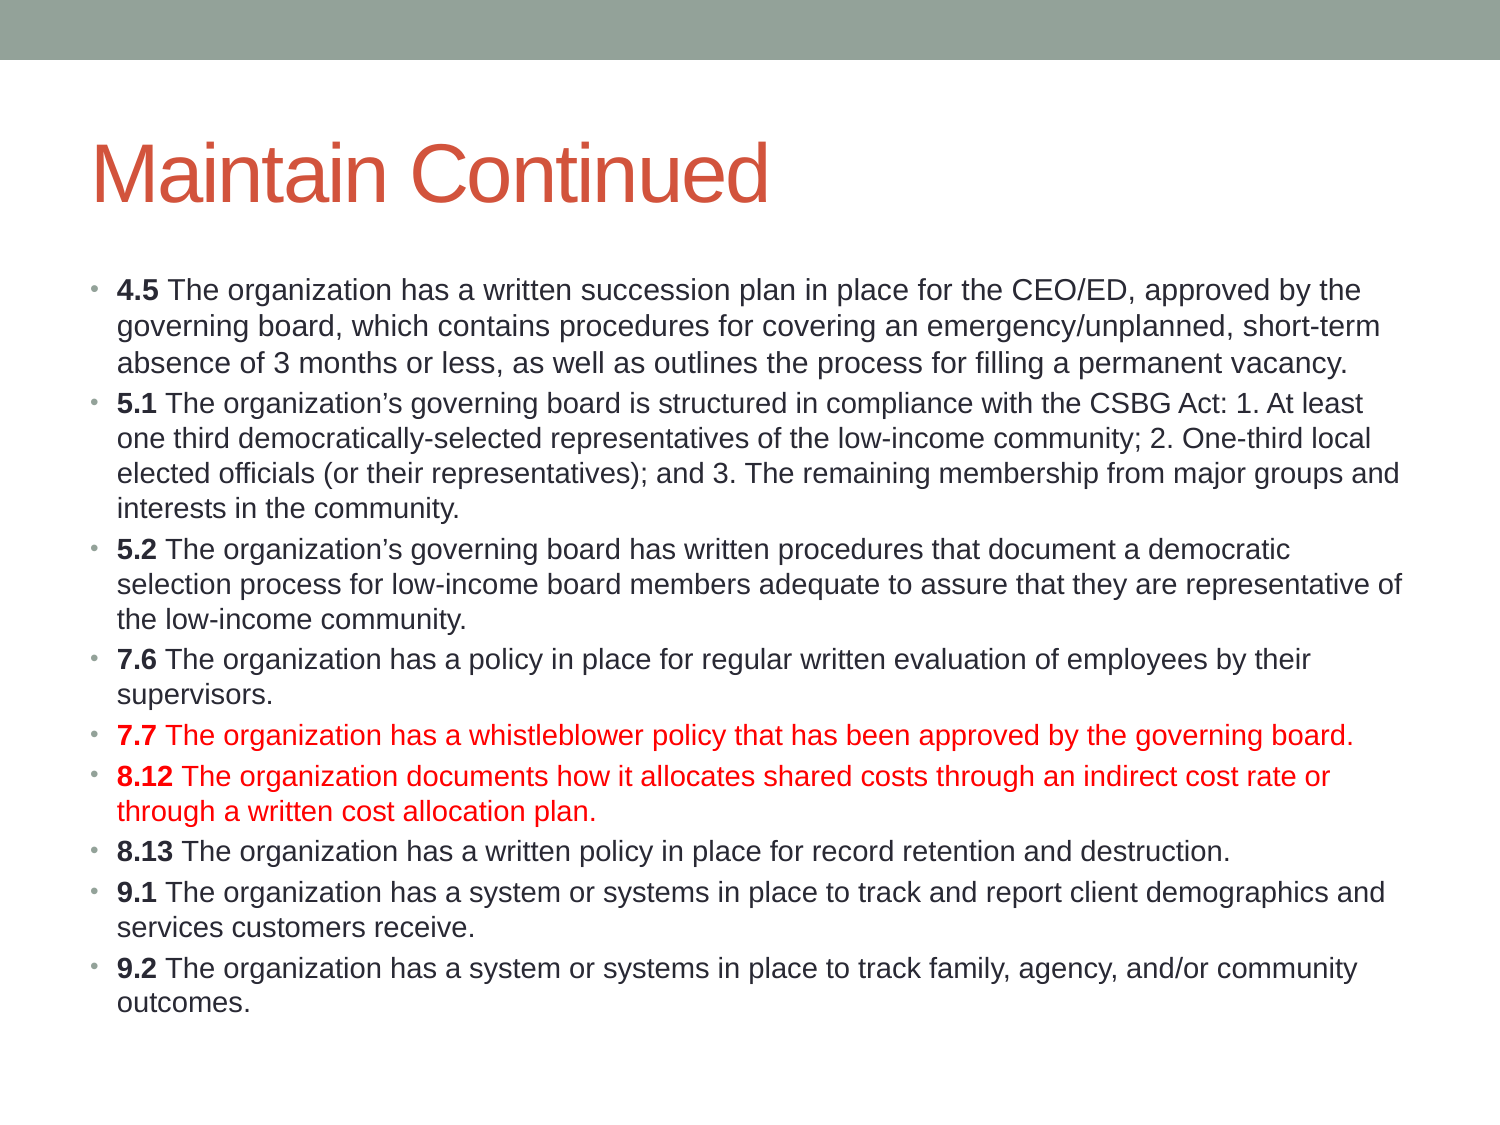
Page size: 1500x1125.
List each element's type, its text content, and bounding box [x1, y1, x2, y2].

title Maintain Continued [75, 87, 1425, 250]
list 4.5 The organization has a written succession plan in place for the CEO/ED, approved by the governing board, which contains procedures for covering an emergency/unplanned, short-term absence of 3 months or less, as well as outlines the process for filling a permanent vacancy. 5.1 The organization’s governing board is structured in compliance with the CSBG Act: 1. At least one third democratically-selected representatives of the low-income community; 2. One-third local elected officials (or their representatives); and 3. The remaining membership from major groups and interests in the community. 5.2 The organization’s governing board has written procedures that document a democratic selection process for low-income board members adequate to assure that they are representative of the low-income community. 7.6 The organization has a policy in place for regular written evaluation of employees by their supervisors. 7.7 The organization has a whistleblower policy that has been approved by the governing board. 8.12 The organization documents how it allocates shared costs through an indirect cost rate or through a written cost allocation plan. 8.13 The organization has a written policy in place for record retention and destruction. 9.1 The organization has a system or systems in place to track and report client demographics and services customers receive. 9.2 The organization has a system or systems in place to track family, agency, and/or community outcomes. [75, 262, 1425, 1063]
